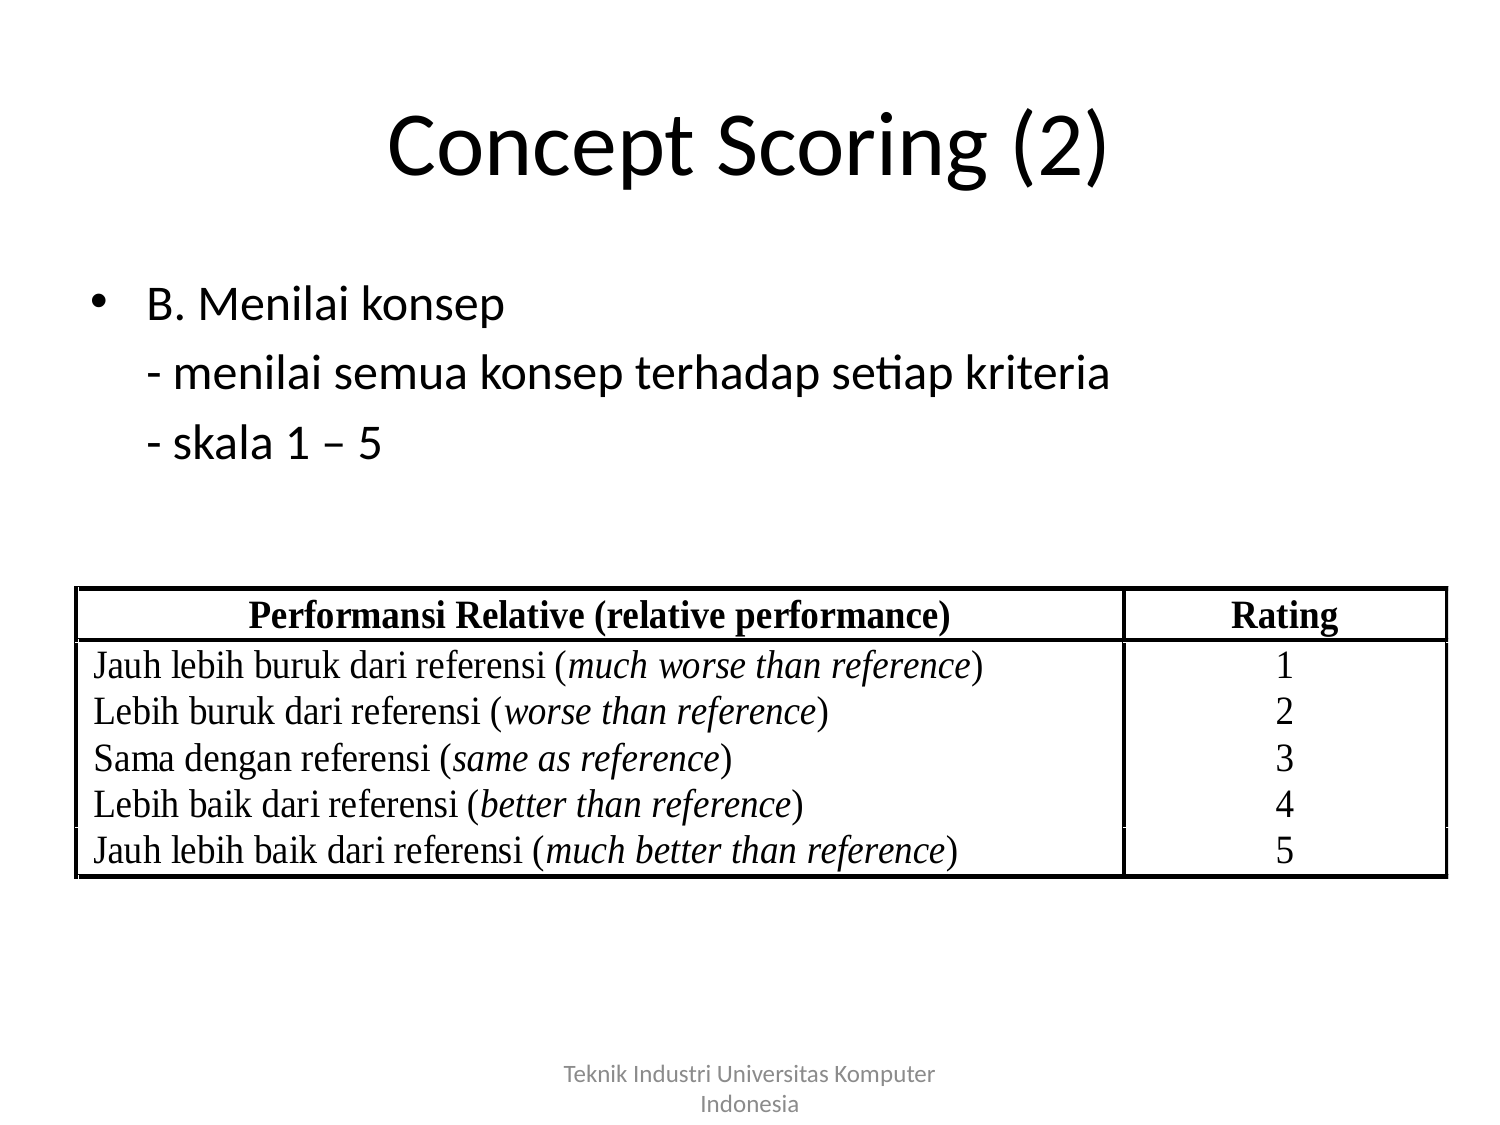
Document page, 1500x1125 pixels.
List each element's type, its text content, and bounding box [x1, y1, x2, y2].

title Concept Scoring (2) [75, 45, 1425, 233]
footer Teknik Industri Universitas Komputer Indonesia [512, 1059, 988, 1103]
list B. Menilai konsep - menilai semua konsep terhadap setiap kriteria - skala 1 – 5 [75, 262, 1459, 1059]
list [73, 585, 1449, 926]
